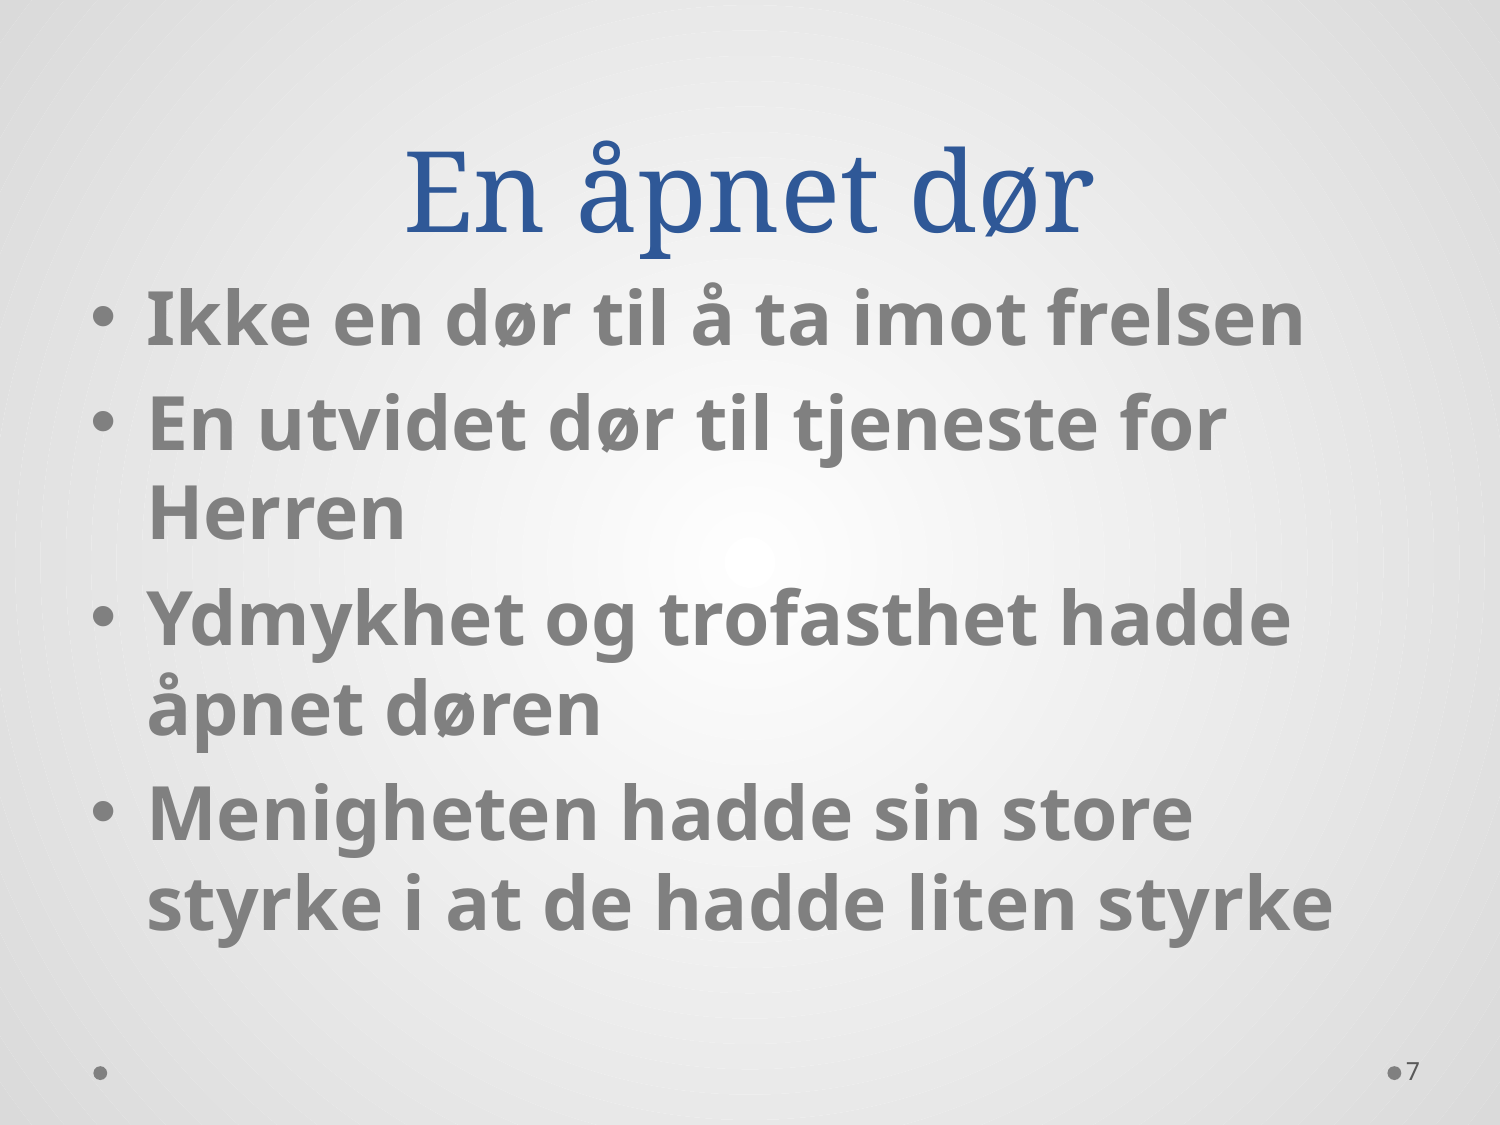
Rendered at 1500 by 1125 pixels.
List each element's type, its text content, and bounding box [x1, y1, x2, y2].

title En åpnet dør [75, 0, 1425, 262]
slide_number 7 [1401, 1042, 1494, 1103]
list Ikke en dør til å ta imot frelsen En utvidet dør til tjeneste for Herren Ydmykhet og trofasthet hadde åpnet døren Menigheten hadde sin store styrke i at de hadde liten styrke [75, 262, 1425, 1005]
